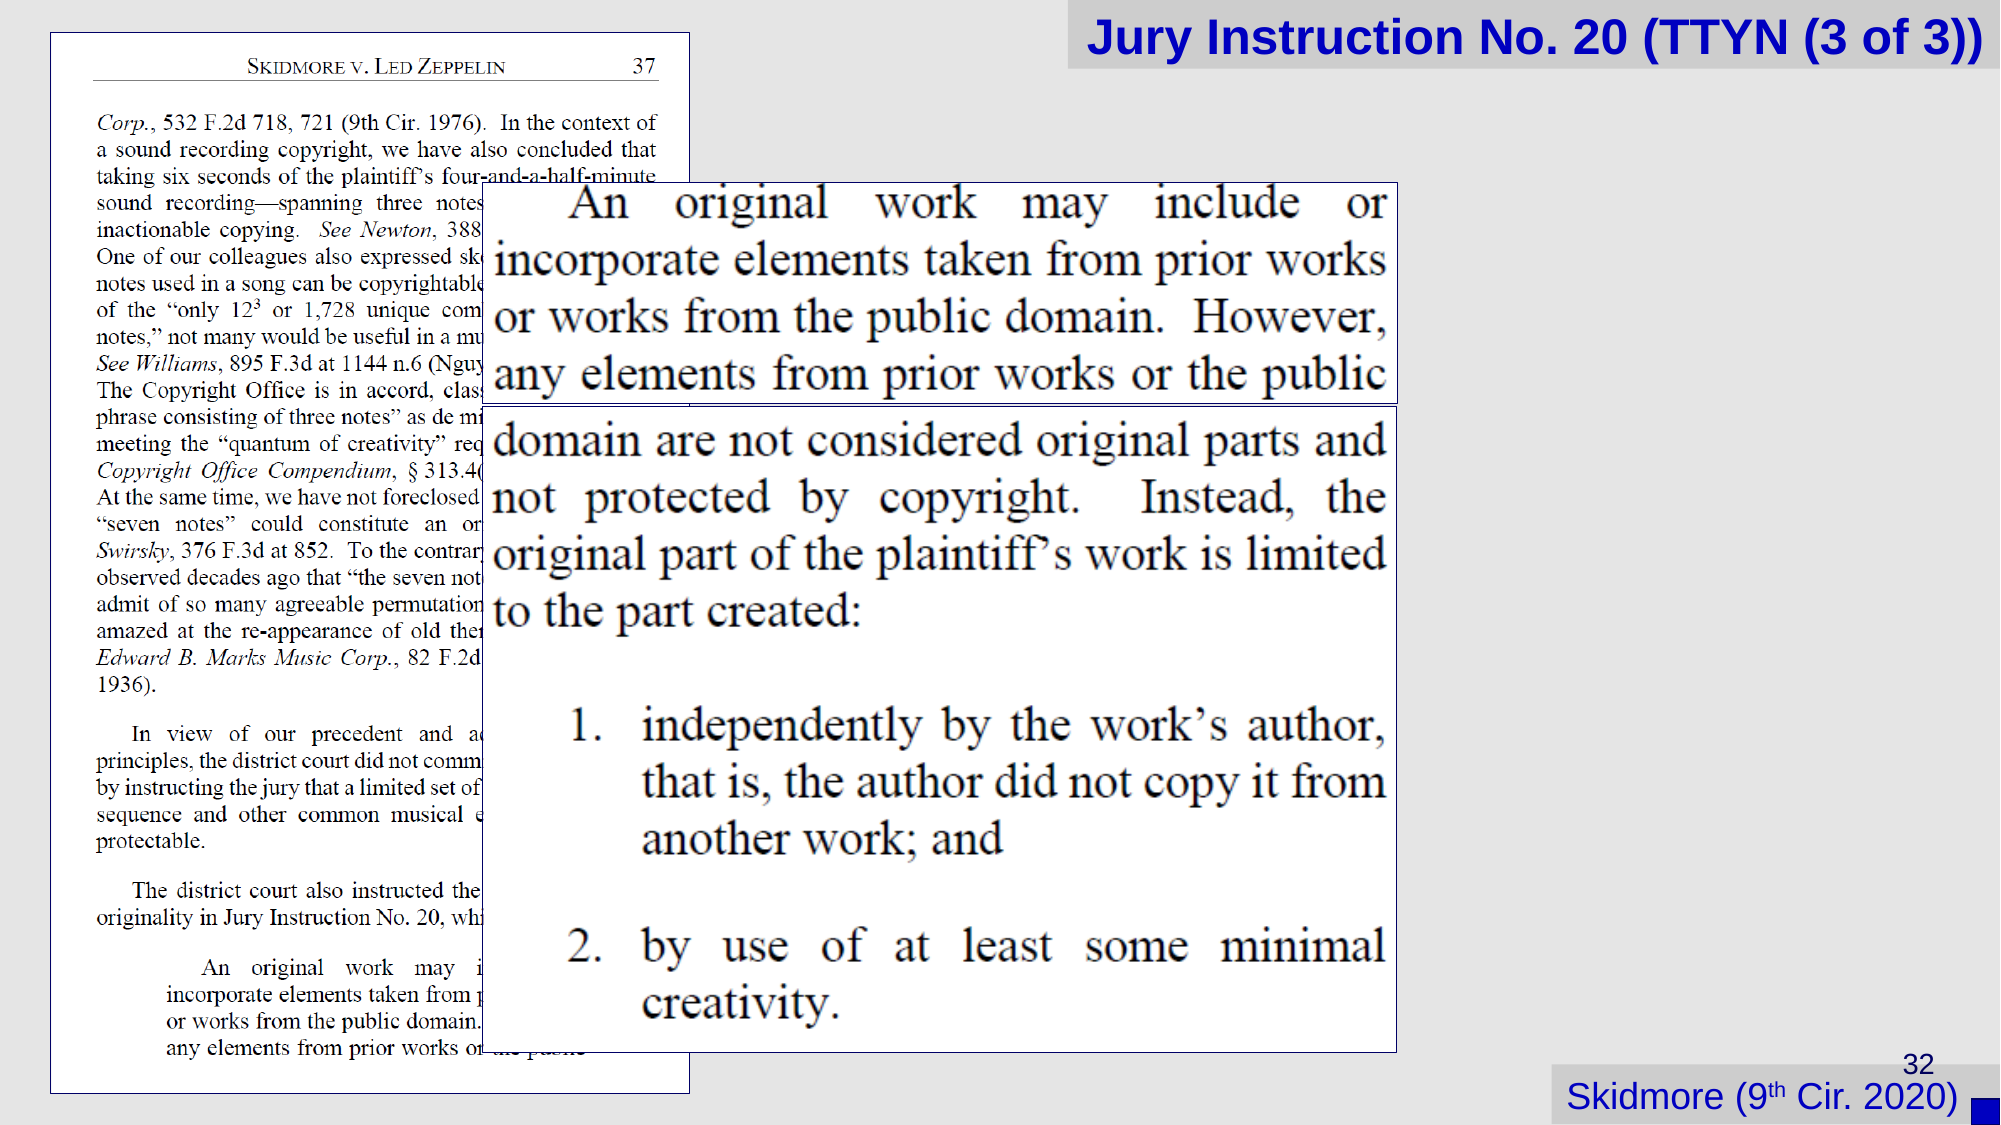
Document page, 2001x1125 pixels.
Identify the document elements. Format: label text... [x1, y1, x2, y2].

slide_number 32 [1533, 1024, 1951, 1101]
text_box [1971, 1099, 2000, 1125]
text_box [482, 182, 1398, 1052]
text_box Skidmore (9th Cir. 2020) [1551, 1064, 2000, 1125]
picture [51, 32, 690, 1094]
title Jury Instruction No. 20 (TTYN (3 of 3)) [1067, 0, 2000, 69]
